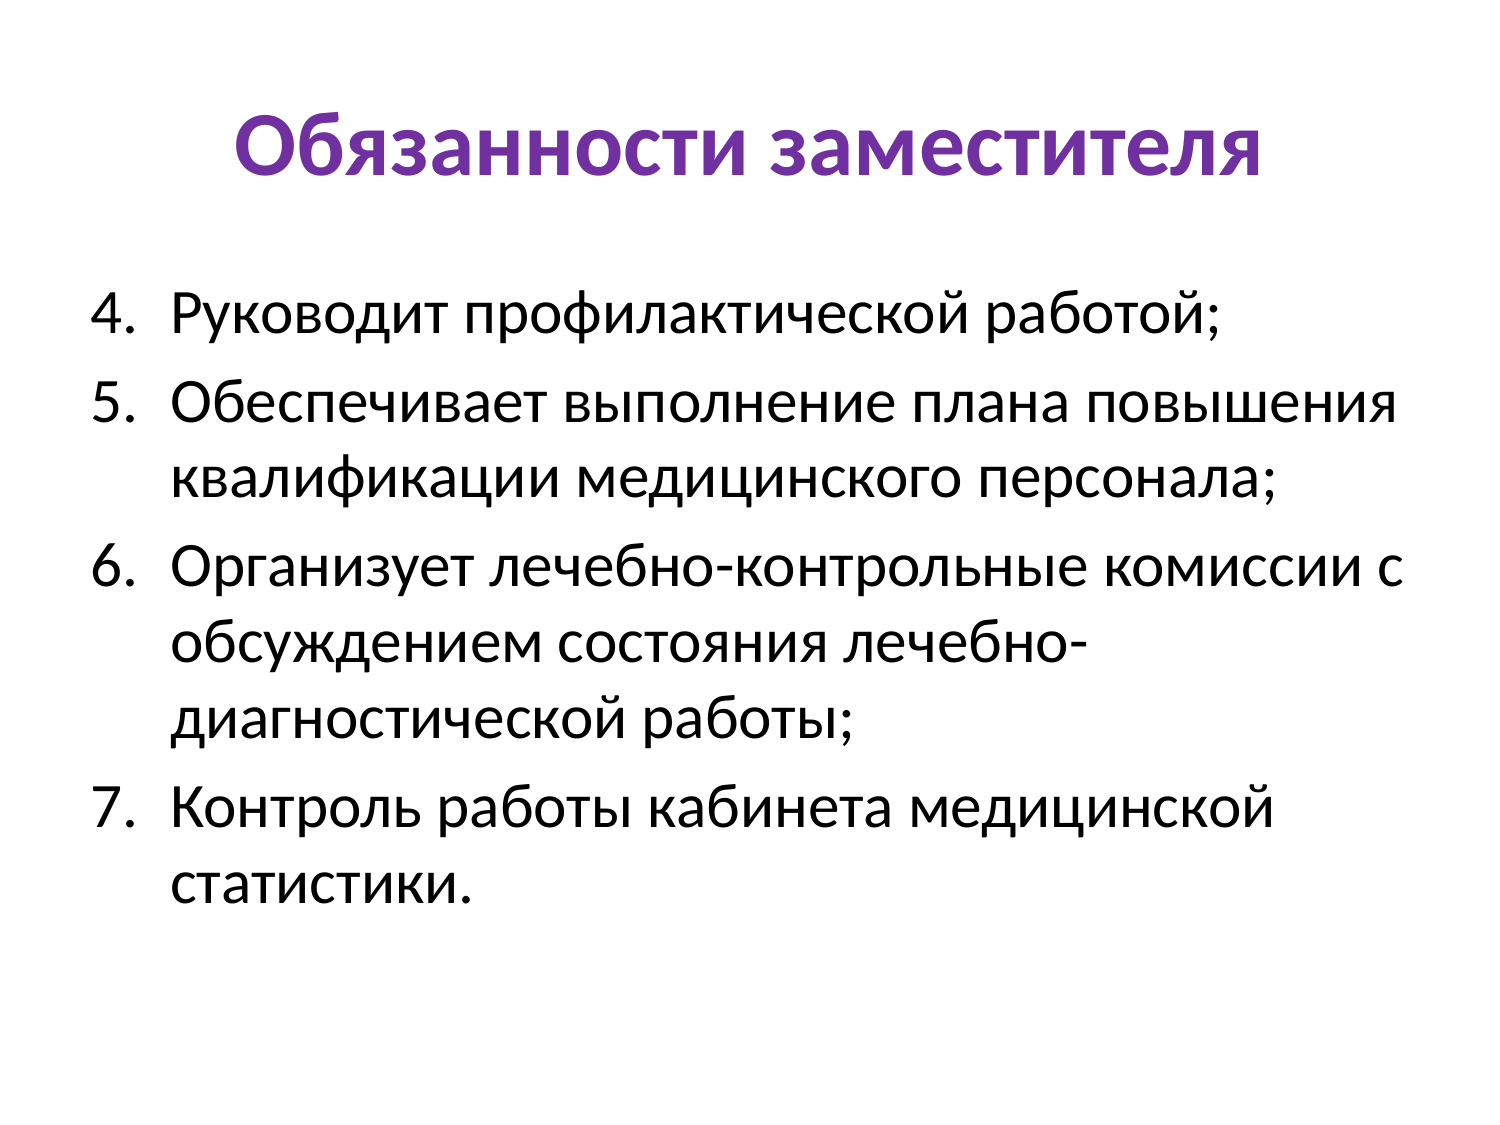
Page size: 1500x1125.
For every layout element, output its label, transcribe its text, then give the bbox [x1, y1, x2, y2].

list Руководит профилактической работой; Обеспечивает выполнение плана повышения квалификации медицинского персонала; Организует лечебно-контрольные комиссии с обсуждением состояния лечебно-диагностической работы; Контроль работы кабинета медицинской статистики. [75, 262, 1425, 1005]
title Обязанности заместителя [75, 45, 1425, 233]
